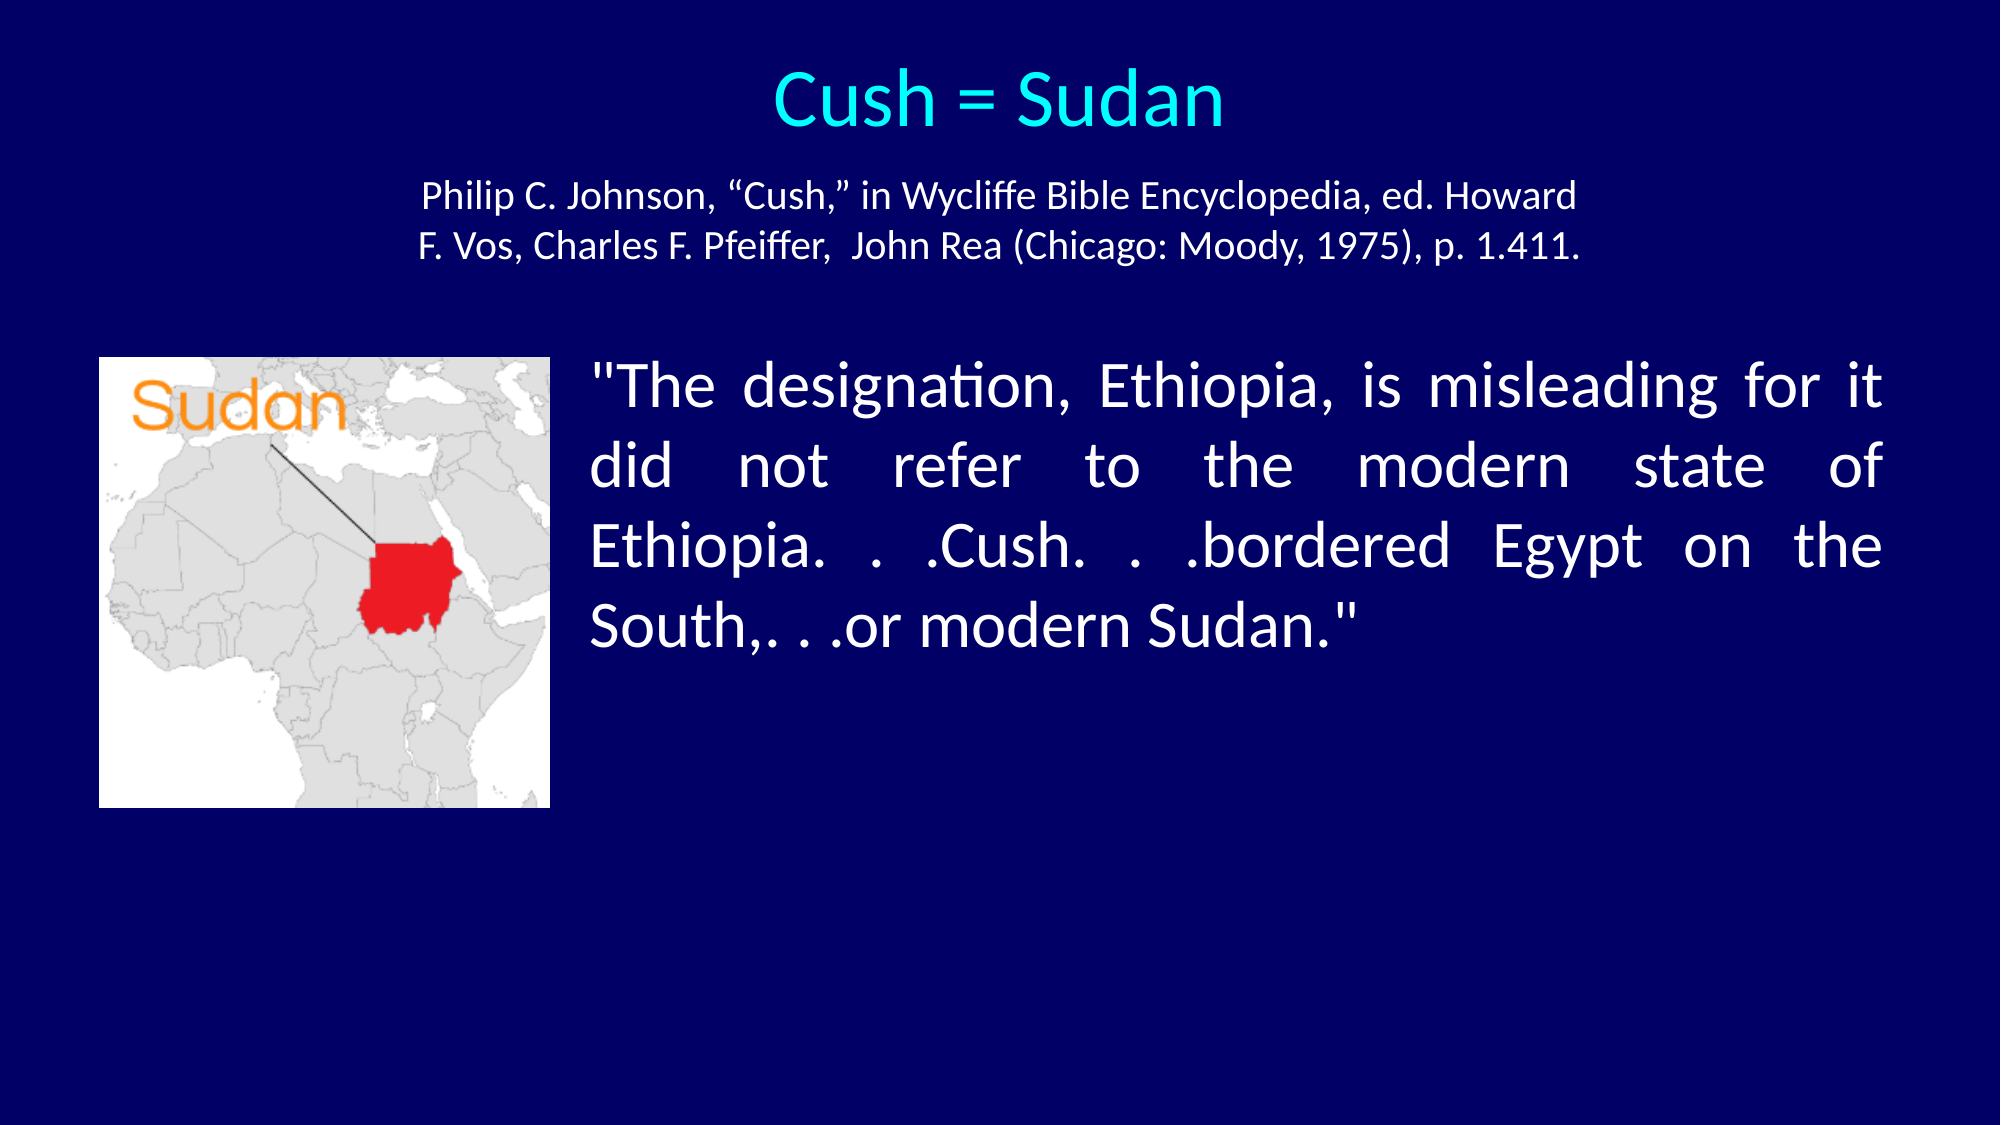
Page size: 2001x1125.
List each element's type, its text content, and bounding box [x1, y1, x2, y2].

text_box Cush = Sudan Philip C. Johnson, “Cush,” in Wycliffe Bible Encyclopedia, ed. Howard F. Vos, Charles F. Pfeiffer, John Rea (Chicago: Moody, 1975), p. 1.411. [399, 35, 1600, 276]
picture [99, 357, 551, 808]
text_box "The designation, Ethiopia, is misleading for it did not refer to the modern state of Ethiopia. . .Cush. . .bordered Egypt on the South,. . .or modern Sudan." [575, 333, 1900, 668]
